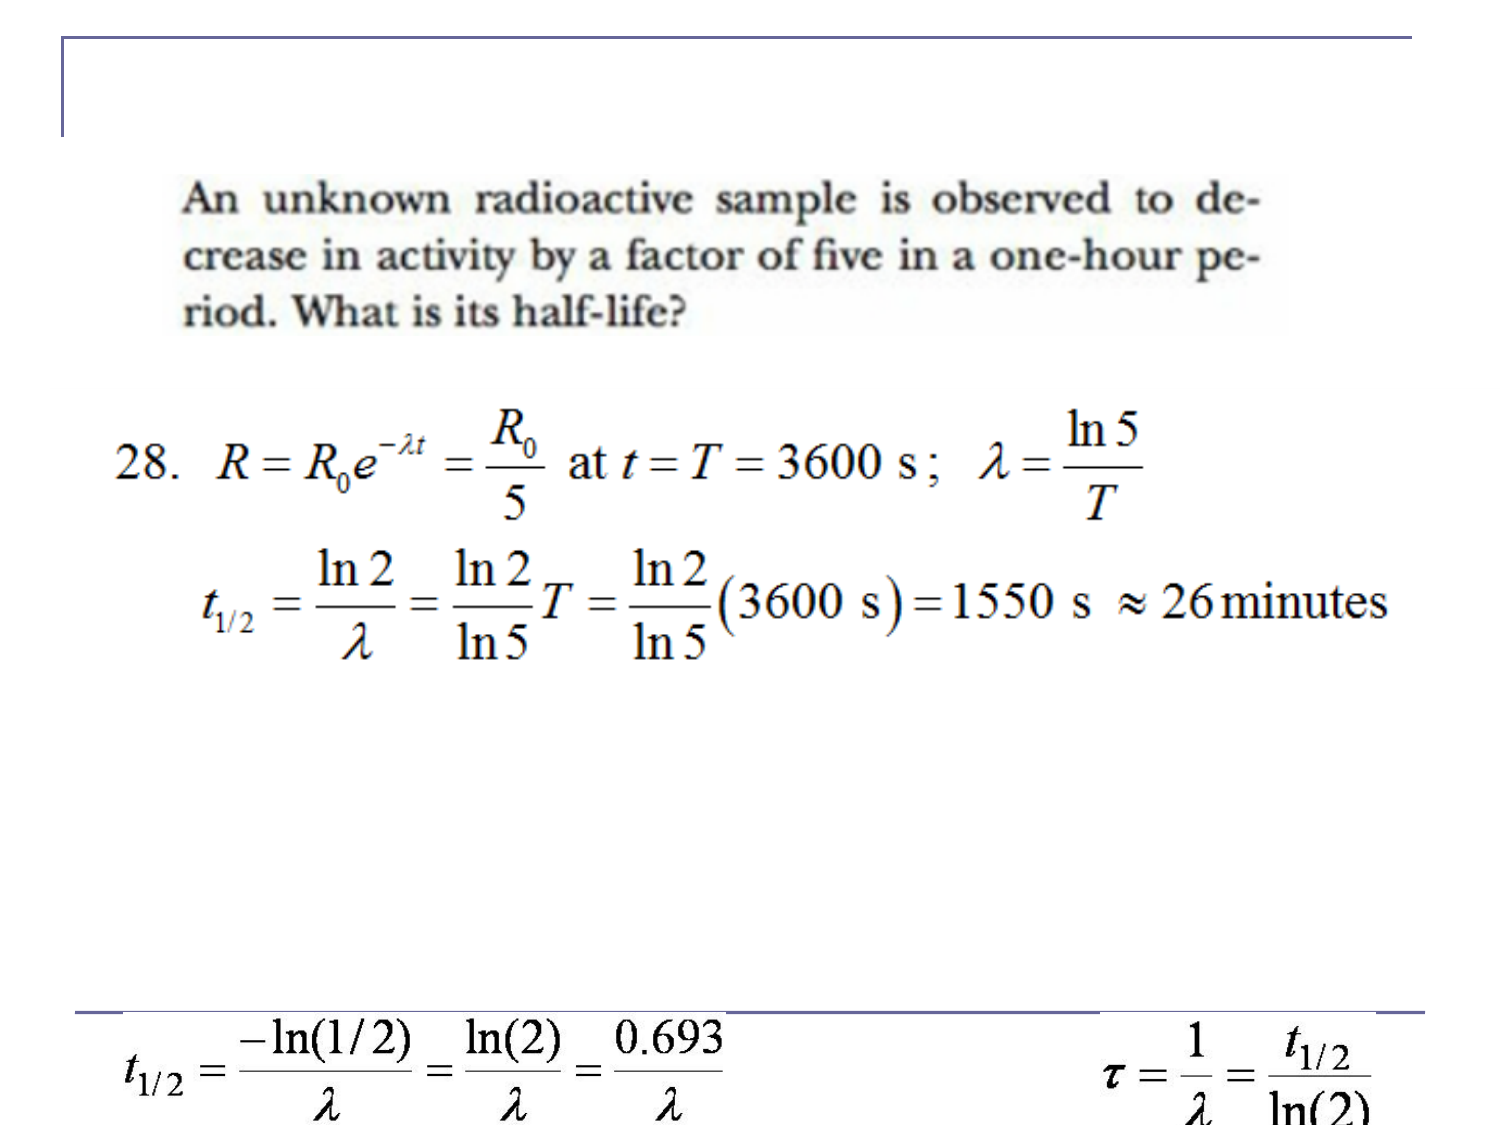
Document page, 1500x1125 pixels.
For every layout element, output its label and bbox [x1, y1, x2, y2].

picture [122, 1012, 726, 1125]
picture [162, 174, 1290, 337]
picture [49, 387, 1500, 714]
picture [1099, 1012, 1376, 1125]
